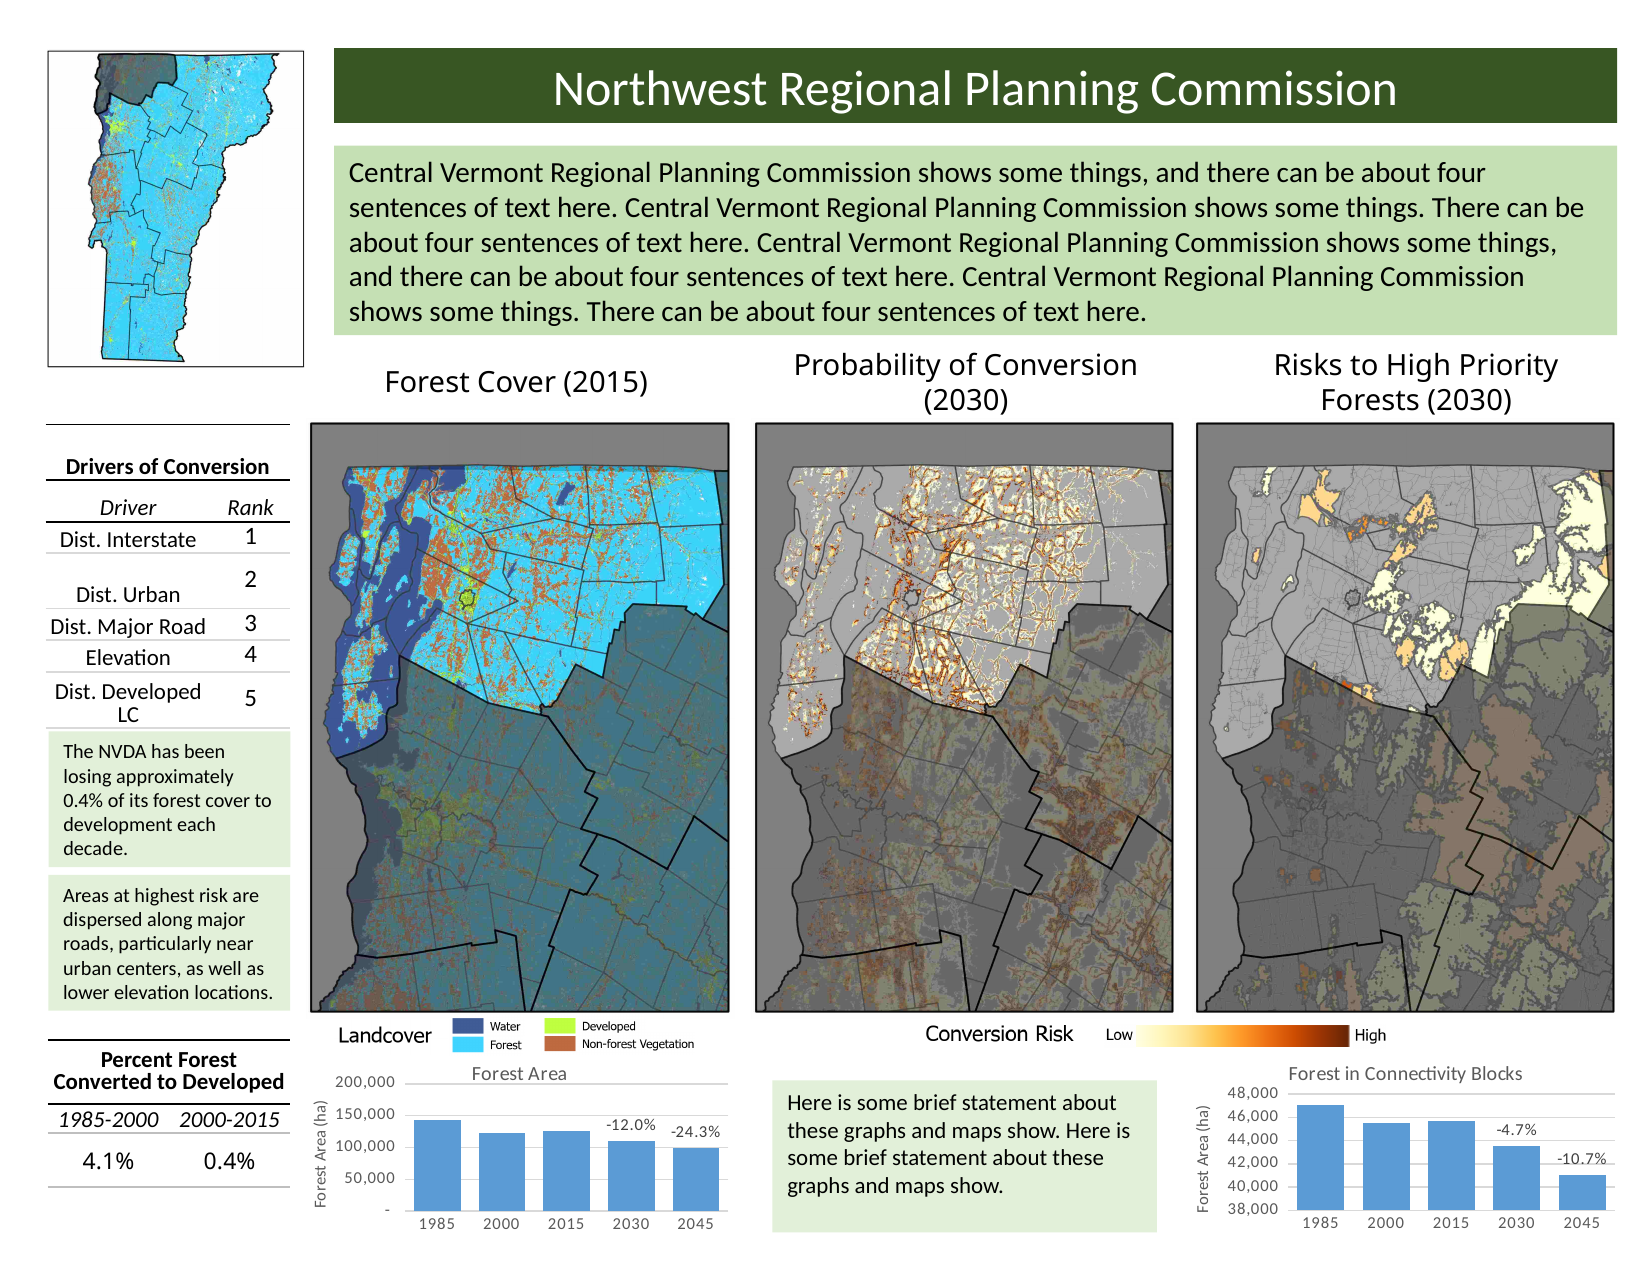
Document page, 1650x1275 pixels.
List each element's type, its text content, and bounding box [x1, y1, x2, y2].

text_box Forest Cover (2015) [315, 356, 718, 407]
table_cell Driver [46, 481, 211, 521]
table_header Drivers of Conversion [46, 425, 290, 479]
text_box Risks to High Priority Forests (2030) [1214, 338, 1618, 418]
picture [47, 49, 305, 368]
table_cell Elevation [46, 641, 211, 671]
table_cell 3 [211, 609, 290, 639]
table_cell 4.1% [48, 1134, 169, 1186]
text_box The NVDA has been losing approximately 0.4% of its forest cover to development each decade. [48, 731, 291, 868]
table_cell 2 [211, 554, 290, 608]
table_cell 1 [211, 523, 290, 552]
table_cell 1985-2000 [48, 1105, 169, 1132]
table_cell 2000-2015 [169, 1105, 290, 1132]
table_cell Dist. Developed LC [46, 673, 211, 727]
text_box Here is some brief statement about these graphs and maps show. Here is some brief statement about these graphs and maps show. [772, 1080, 1157, 1233]
text_box Probability of Conversion (2030) [764, 338, 1168, 418]
table_header Percent Forest Converted to Developed [48, 1041, 290, 1103]
table_cell Rank [211, 481, 290, 521]
text_box Areas at highest risk are dispersed along major roads, particularly near urban centers, as well as lower elevation locations. [48, 874, 291, 1011]
table_cell 5 [211, 673, 290, 727]
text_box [333, 1014, 695, 1056]
table_cell 0.4% [169, 1134, 290, 1186]
chart [1190, 1056, 1620, 1257]
chart [307, 1056, 733, 1258]
picture [751, 418, 1179, 1019]
table_cell Dist. Interstate [46, 523, 211, 552]
picture [306, 418, 735, 1019]
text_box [920, 1018, 1386, 1051]
table_cell Dist. Major Road [46, 609, 211, 639]
table_cell 4 [211, 641, 290, 671]
text_box Northwest Regional Planning Commission [334, 48, 1618, 123]
table_cell Dist. Urban [46, 554, 211, 608]
text_box Central Vermont Regional Planning Commission shows some things, and there can be about four sentences of text here. Central Vermont Regional Planning Commission shows some things. There can be about four sentences of text here. Central Vermont Regional Planning Commission shows some things, and there can be about four sentences of text here. Central Vermont Regional Planning Commission shows some things. There can be about four sentences of text here. [334, 145, 1618, 336]
picture [1192, 418, 1620, 1019]
